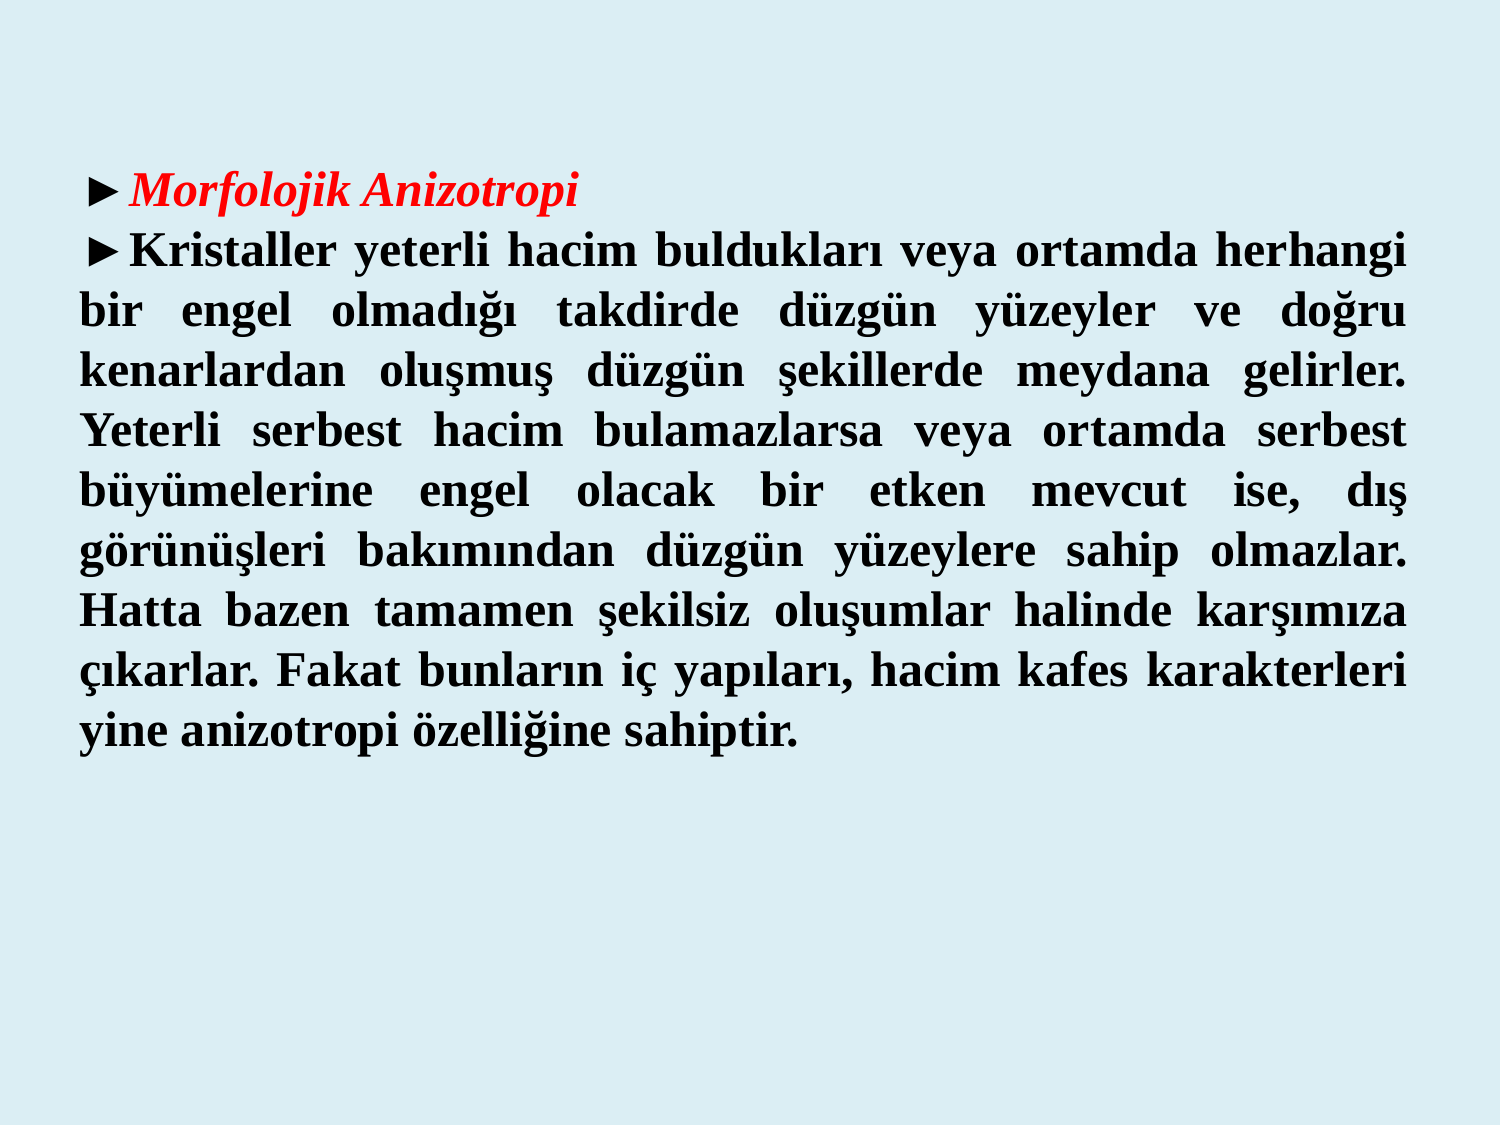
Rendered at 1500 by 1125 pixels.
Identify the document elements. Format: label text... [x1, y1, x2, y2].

text_box ►Morfolojik Anizotropi ►Kristaller yeterli hacim buldukları veya ortamda herhangi bir engel olmadığı takdirde düzgün yüzeyler ve doğru kenarlardan oluşmuş düzgün şekillerde meydana gelirler. Yeterli serbest hacim bulamazlarsa veya ortamda serbest büyümelerine engel olacak bir etken mevcut ise, dış görünüşleri bakımından düzgün yüzeylere sahip olmazlar. Hatta bazen tamamen şekilsiz oluşumlar halinde karşımıza çıkarlar. Fakat bunların iç yapıları, hacim kafes karakterleri yine anizotropi özelliğine sahiptir. [64, 148, 1424, 824]
